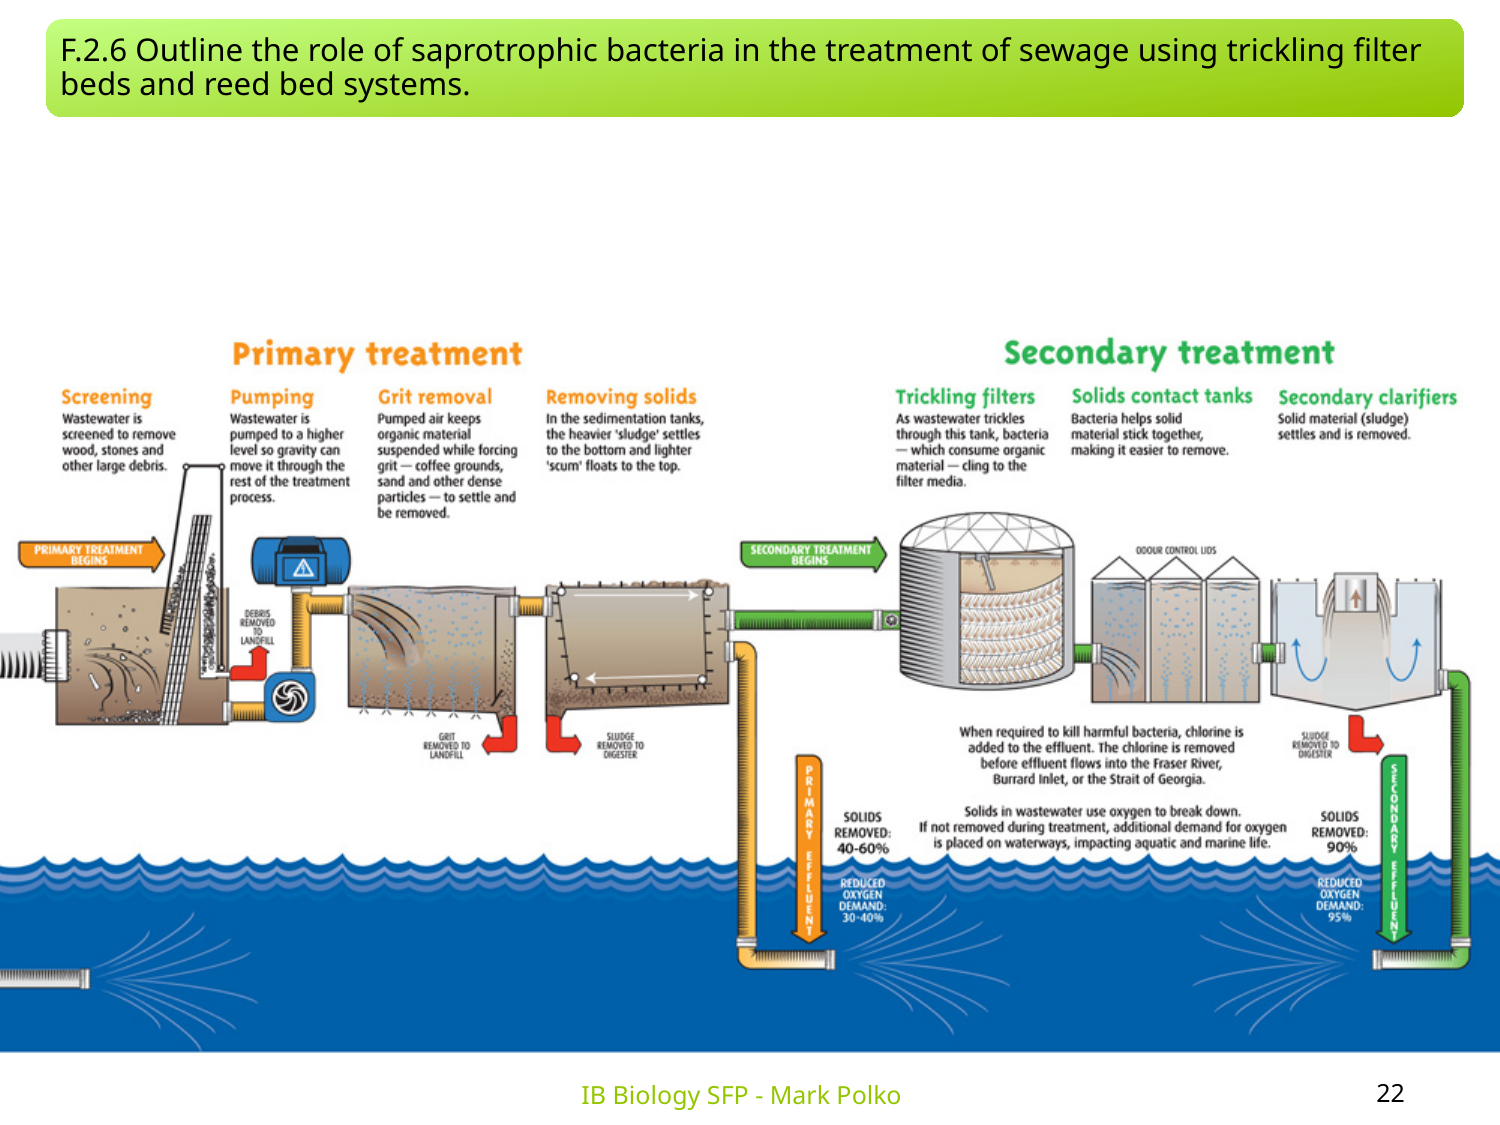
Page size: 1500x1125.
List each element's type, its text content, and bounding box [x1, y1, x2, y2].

slide_number 22 [1281, 1064, 1500, 1125]
footer IB Biology SFP - Mark Polko [454, 1066, 1030, 1125]
picture [0, 302, 1500, 1056]
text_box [45, 18, 1464, 118]
